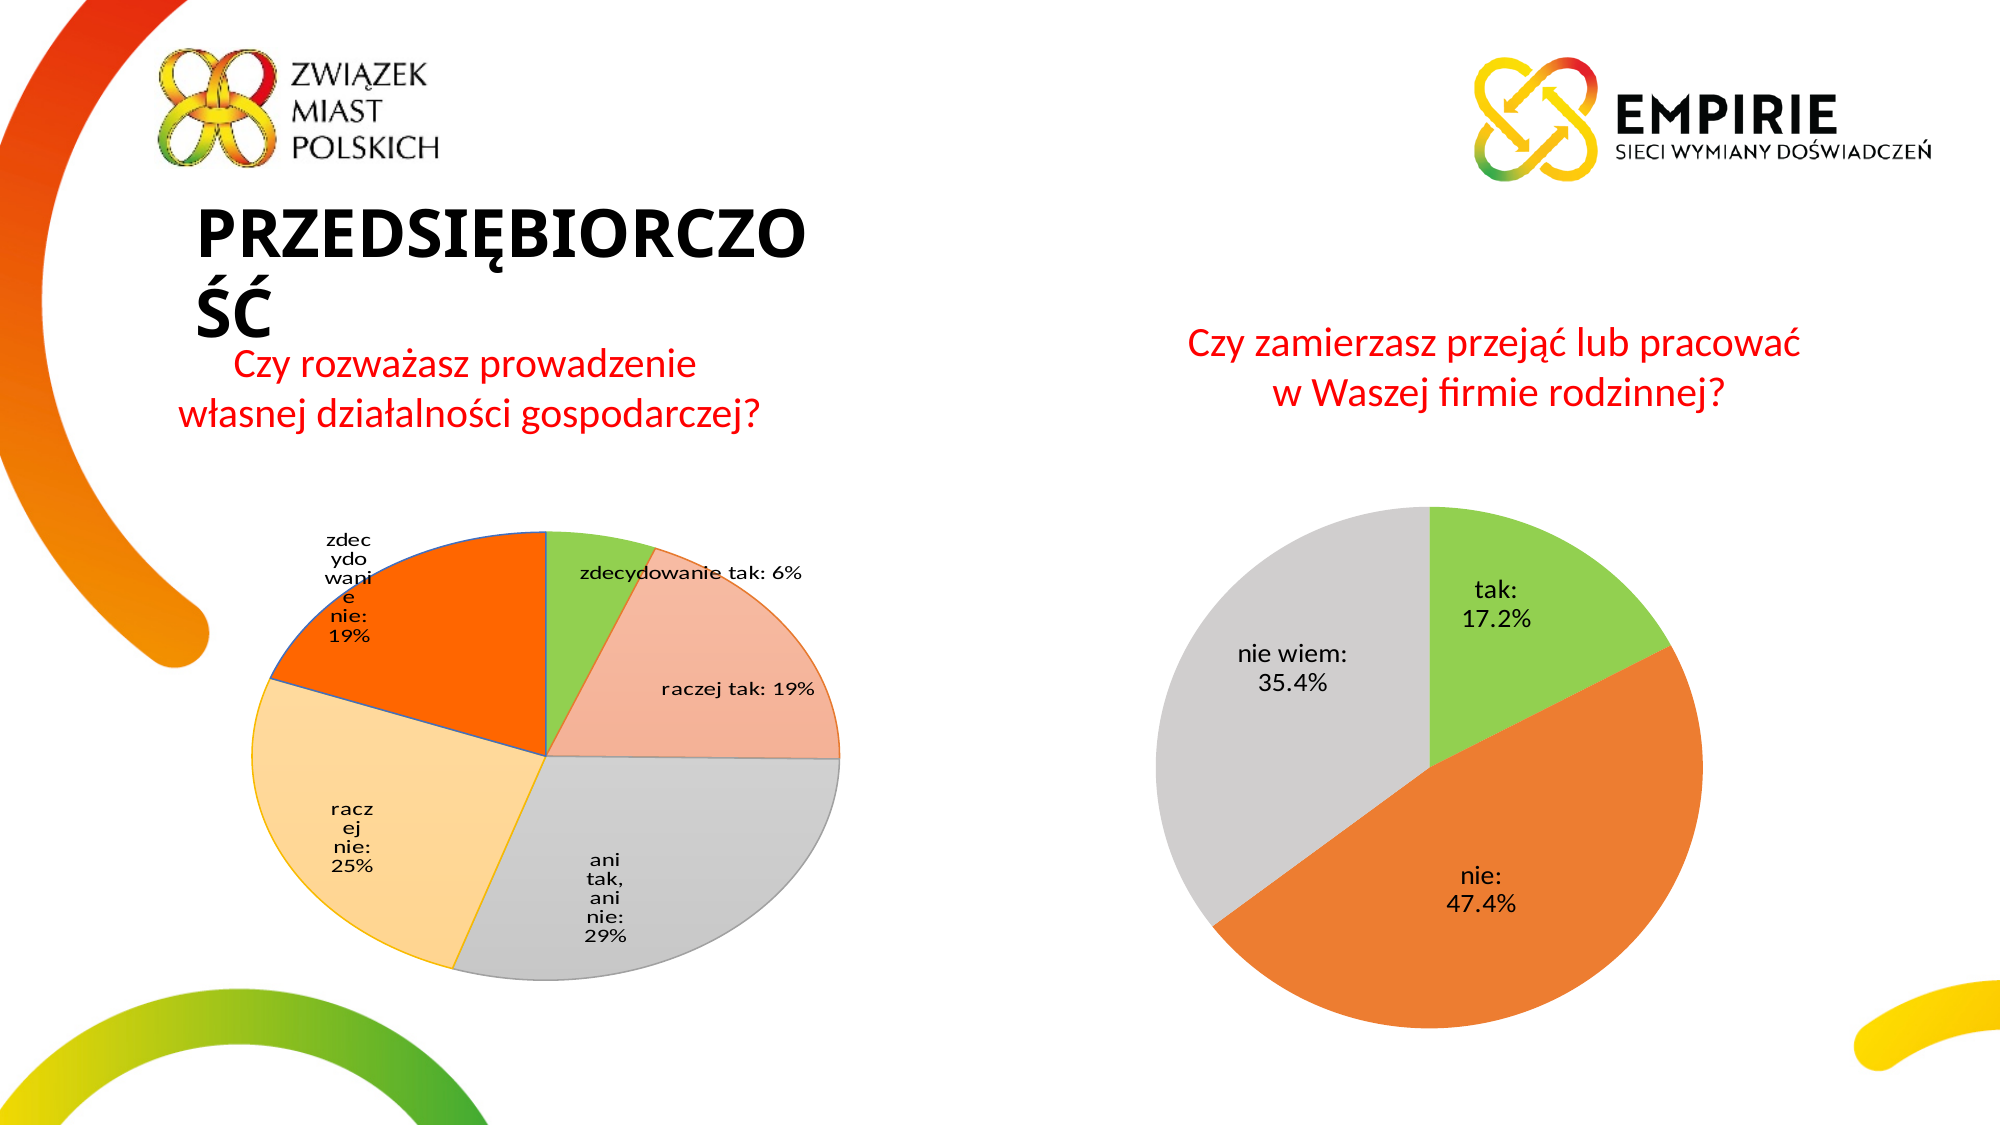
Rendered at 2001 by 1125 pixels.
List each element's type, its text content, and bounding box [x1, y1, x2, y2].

chart [205, 452, 915, 1040]
text_box PRZEDSIĘBIORCZOŚĆ [178, 183, 854, 359]
text_box Czy rozważasz prowadzenie własnej działalności gospodarczej? [154, 328, 786, 443]
picture [0, 0, 2000, 1125]
chart [1009, 480, 1819, 1053]
text_box Czy zamierzasz przejąć lub pracować w Waszej firmie rodzinnej? [1164, 307, 1835, 423]
